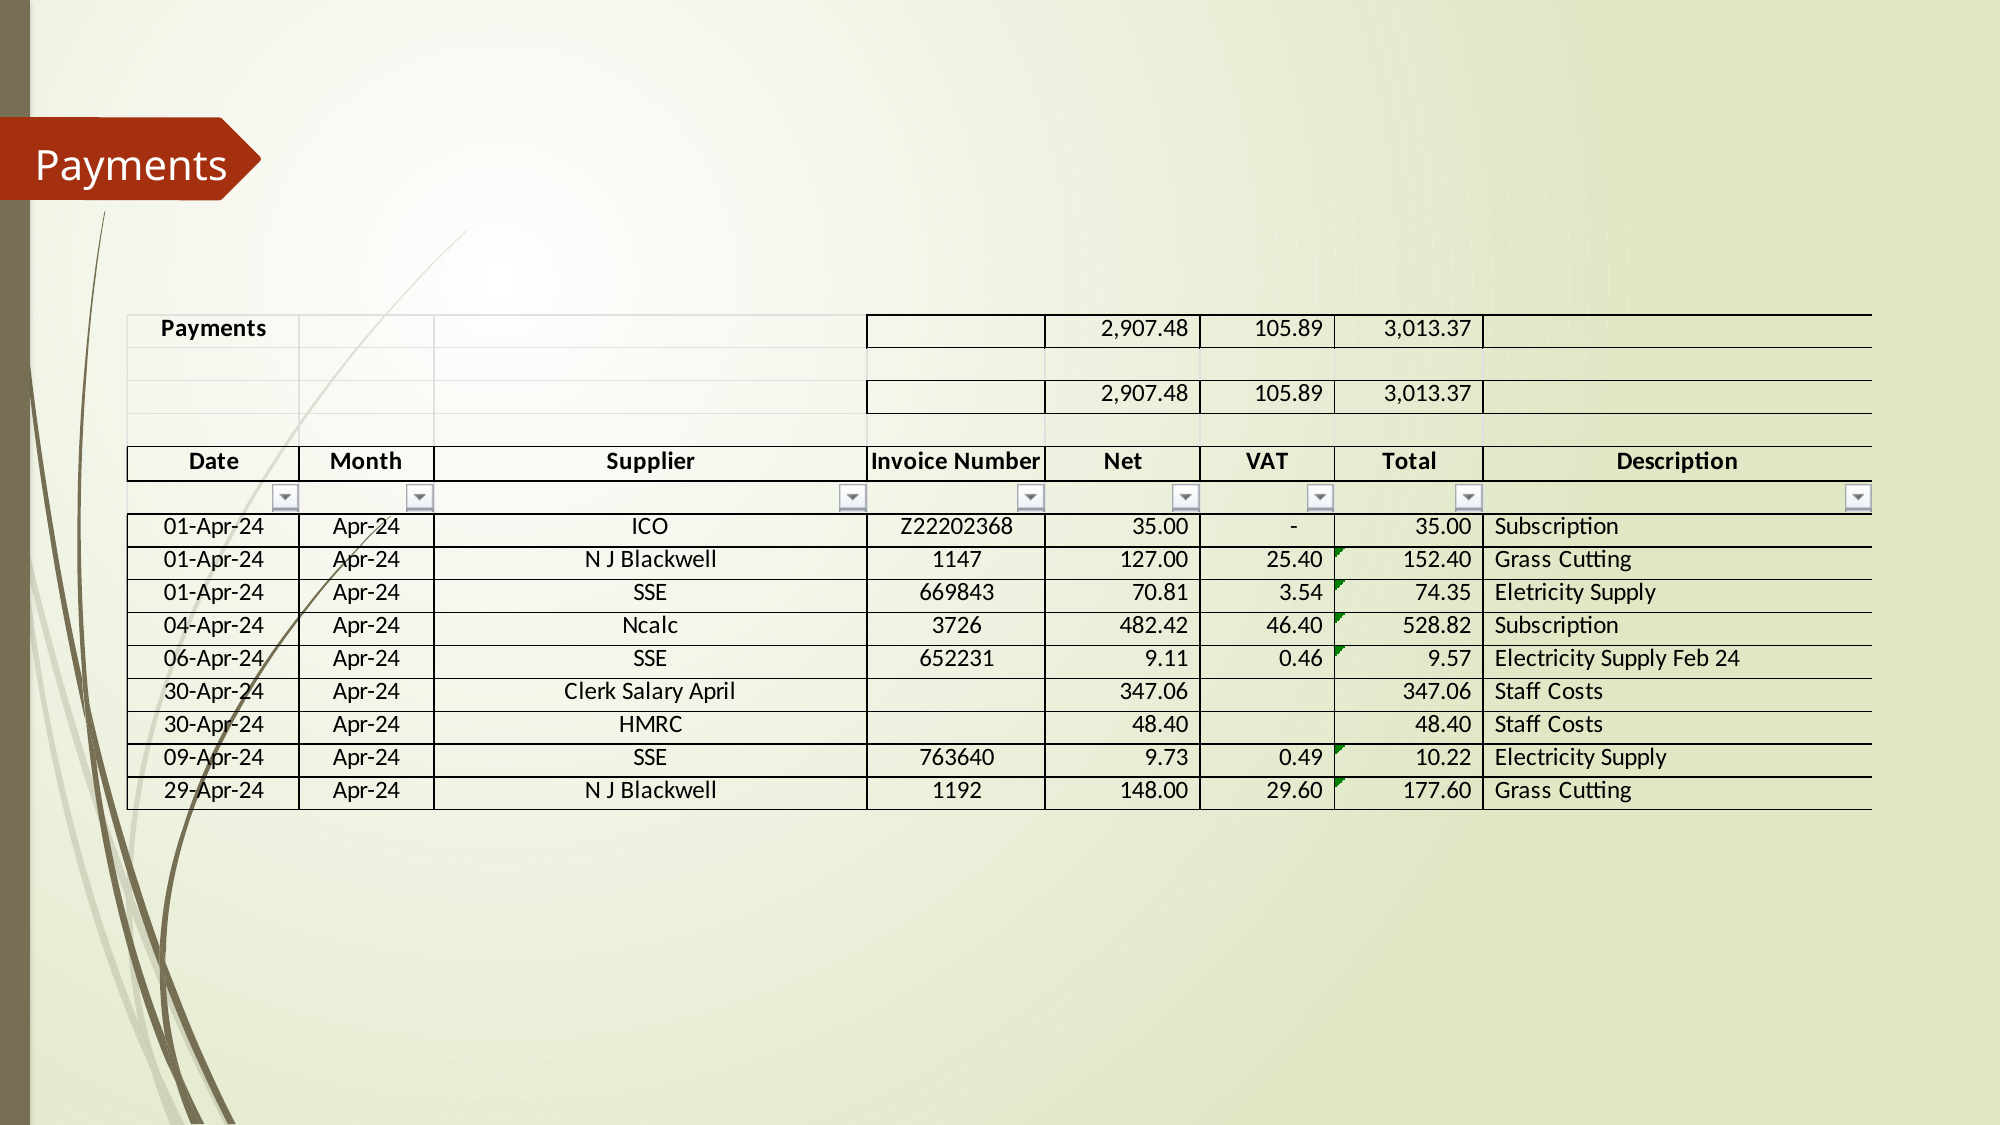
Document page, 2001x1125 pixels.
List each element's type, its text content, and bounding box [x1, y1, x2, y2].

picture [126, 313, 1874, 812]
slide_number Payments [0, 133, 243, 194]
